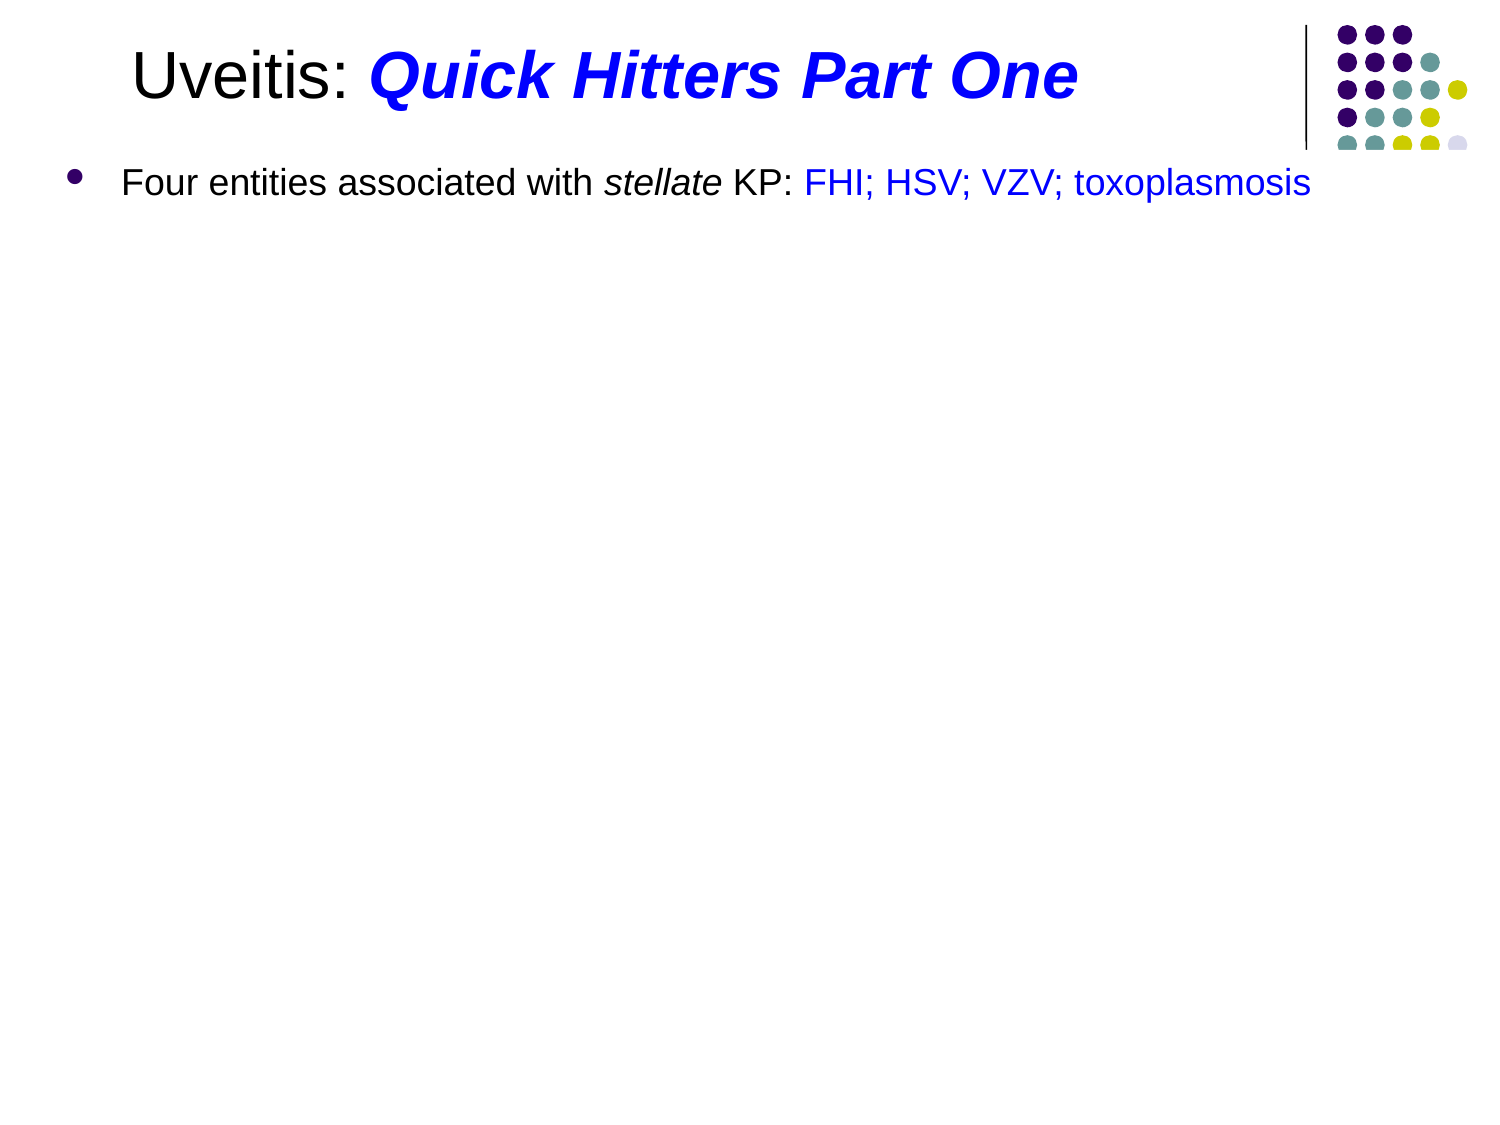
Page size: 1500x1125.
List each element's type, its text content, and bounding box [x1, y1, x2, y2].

list Four entities associated with stellate KP: FHI; HSV; VZV; toxoplasmosis [50, 149, 1475, 1113]
text_box Uveitis: Quick Hitters Part One [116, 24, 1095, 120]
